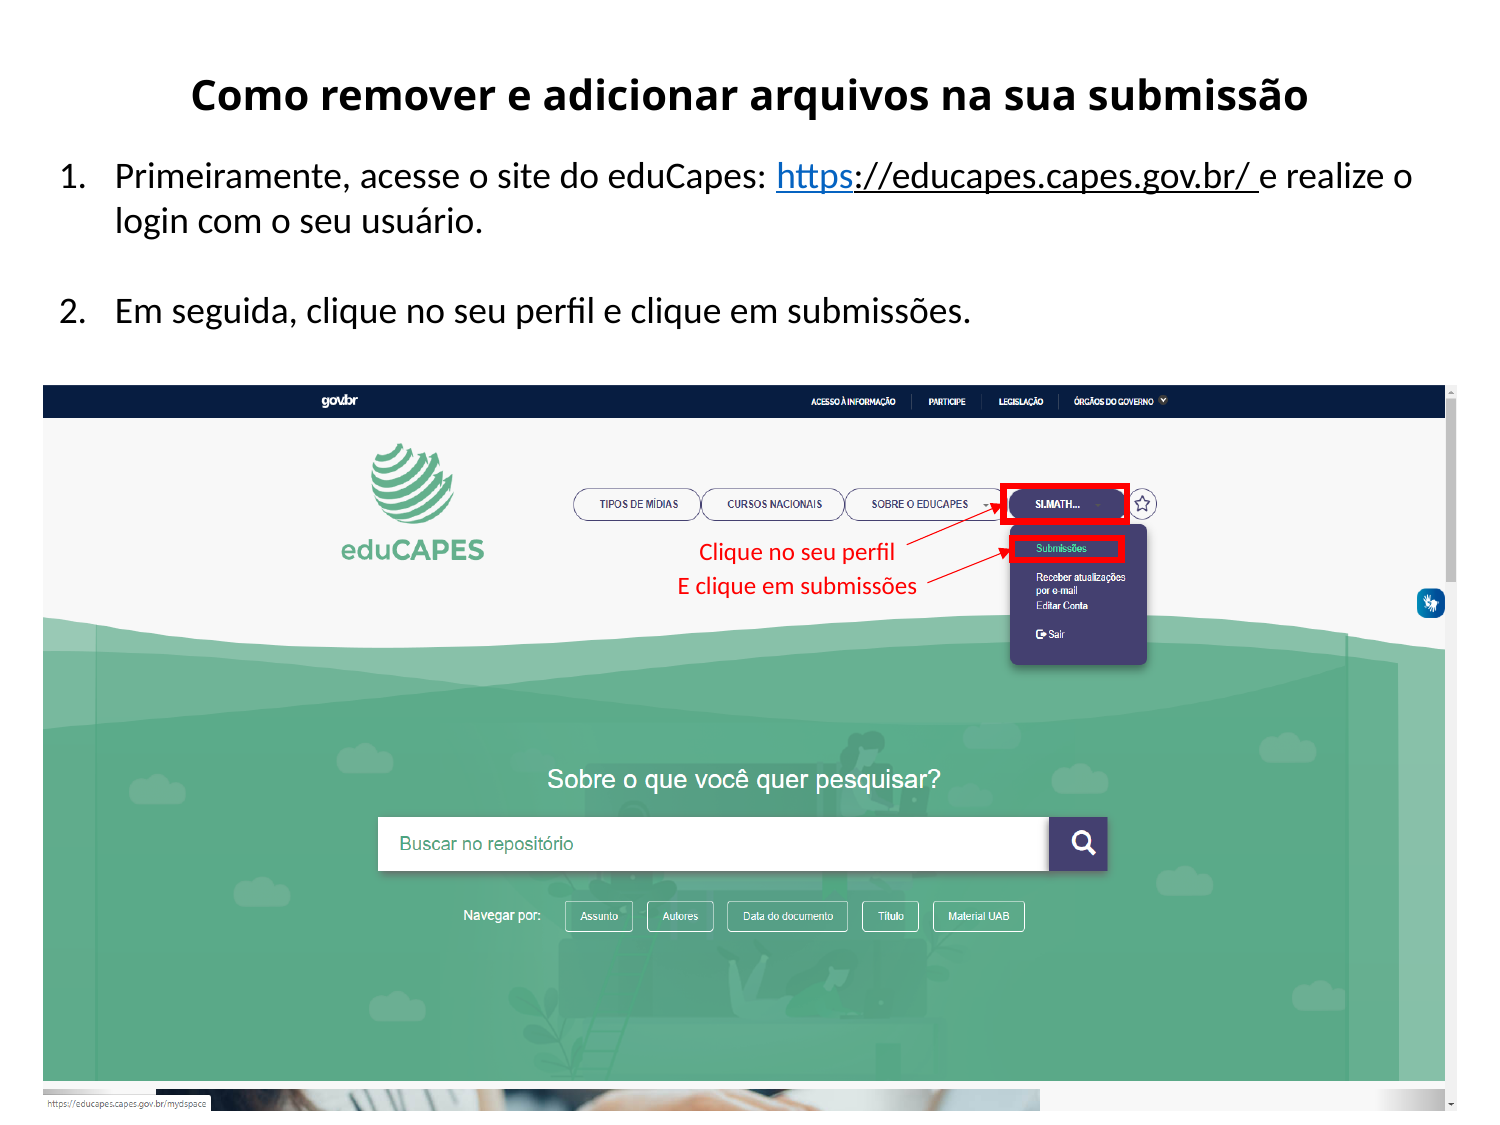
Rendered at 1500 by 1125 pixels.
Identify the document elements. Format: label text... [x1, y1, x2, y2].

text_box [906, 503, 1004, 545]
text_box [927, 548, 1012, 583]
text_box Primeiramente, acesse o site do eduCapes: https://educapes.capes.gov.br/ e realize o login com o seu usuário. Em seguida, clique no seu perfil e clique em submissões. [43, 143, 1457, 384]
title Como remover e adicionar arquivos na sua submissão [43, 0, 1457, 143]
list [43, 385, 1457, 1111]
